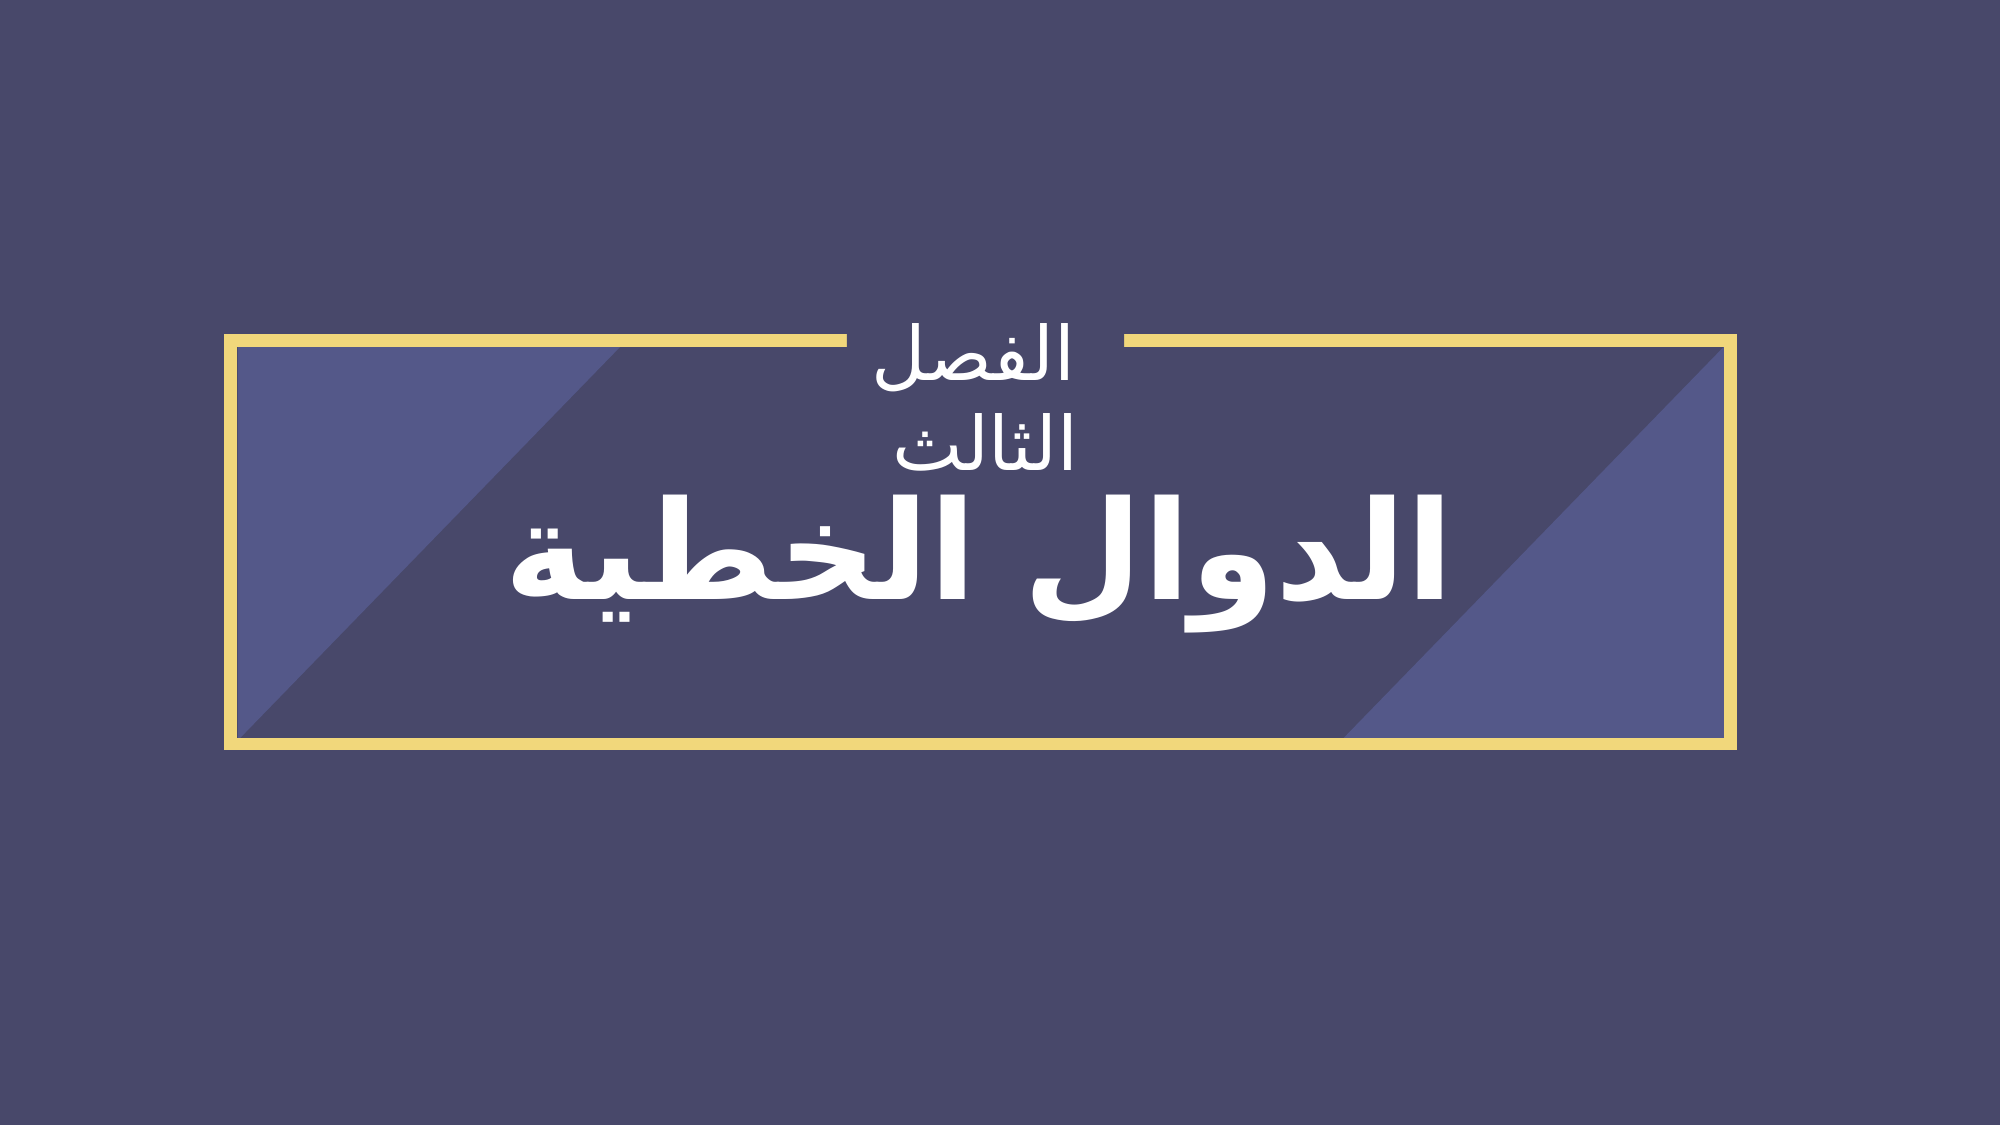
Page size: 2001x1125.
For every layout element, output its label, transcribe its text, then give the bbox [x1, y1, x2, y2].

text_box الدوال الخطية [379, 454, 1580, 635]
text_box الفصل الثالث [846, 297, 1125, 454]
text_box [230, 339, 1732, 745]
